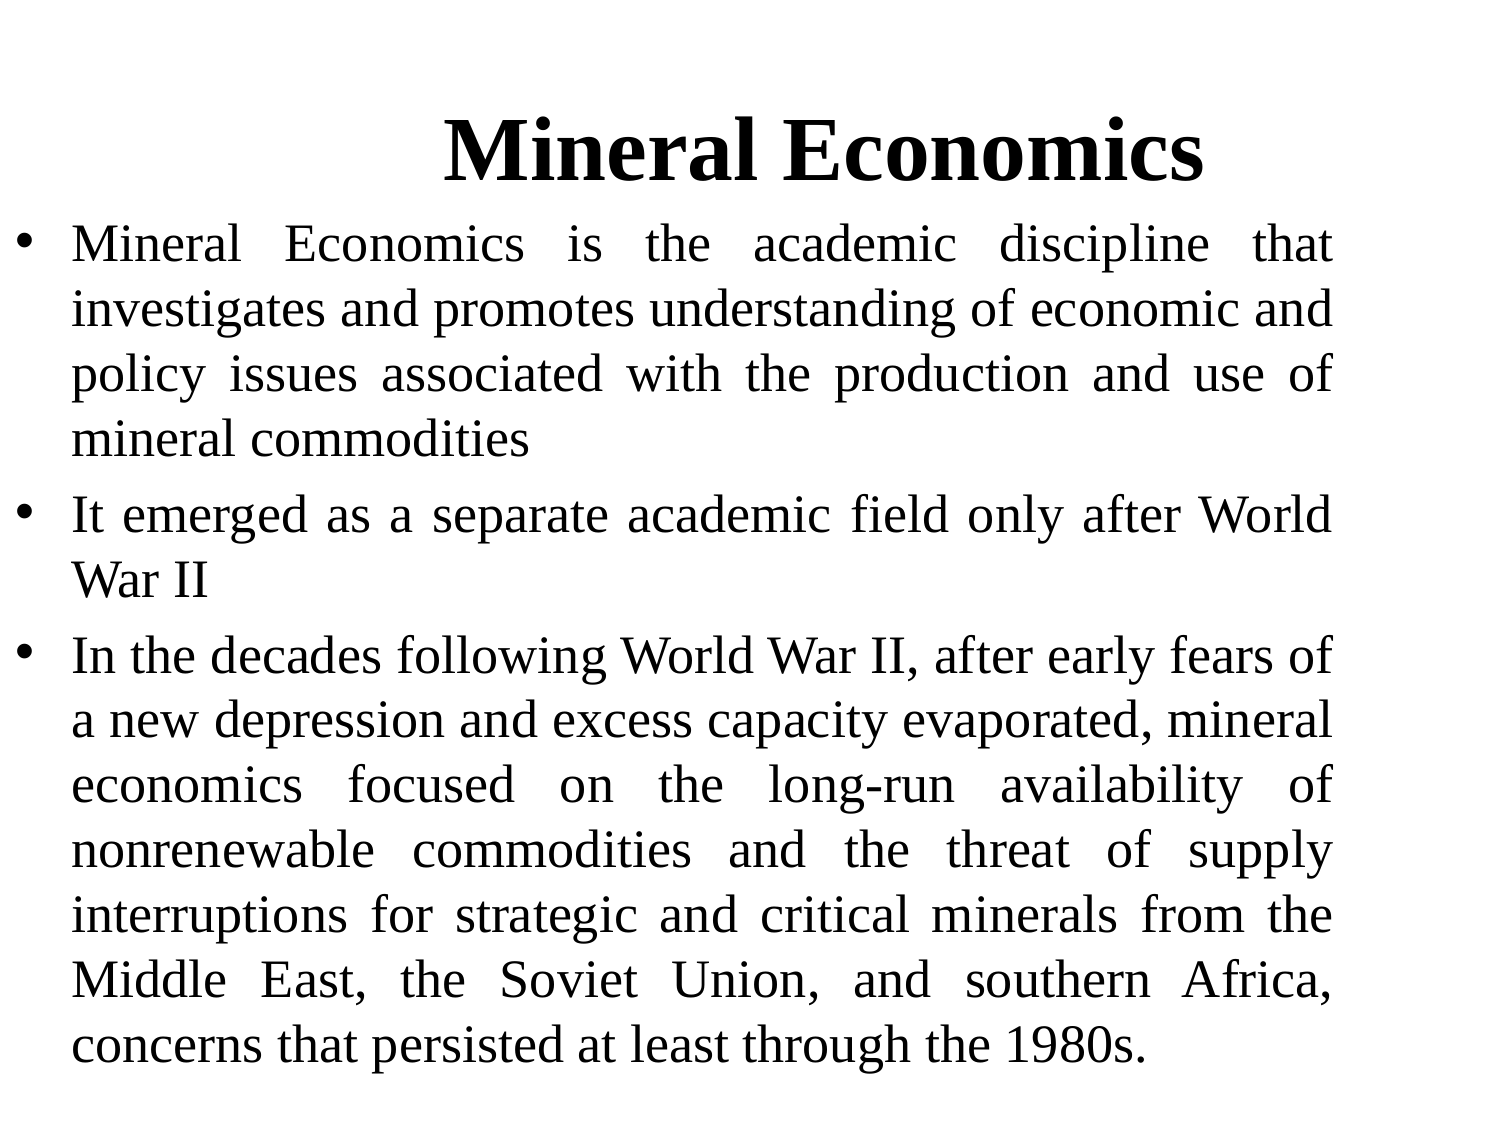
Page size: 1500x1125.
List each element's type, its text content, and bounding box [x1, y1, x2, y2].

title Mineral Economics [150, 50, 1500, 238]
list Mineral Economics is the academic discipline that investigates and promotes understanding of economic and policy issues associated with the production and use of mineral commodities It emerged as a separate academic field only after World War II In the decades following World War II, after early fears of a new depression and excess capacity evaporated, mineral economics focused on the long-run availability of nonrenewable commodities and the threat of supply interruptions for strategic and critical minerals from the Middle East, the Soviet Union, and southern Africa, concerns that persisted at least through the 1980s. [0, 200, 1350, 943]
